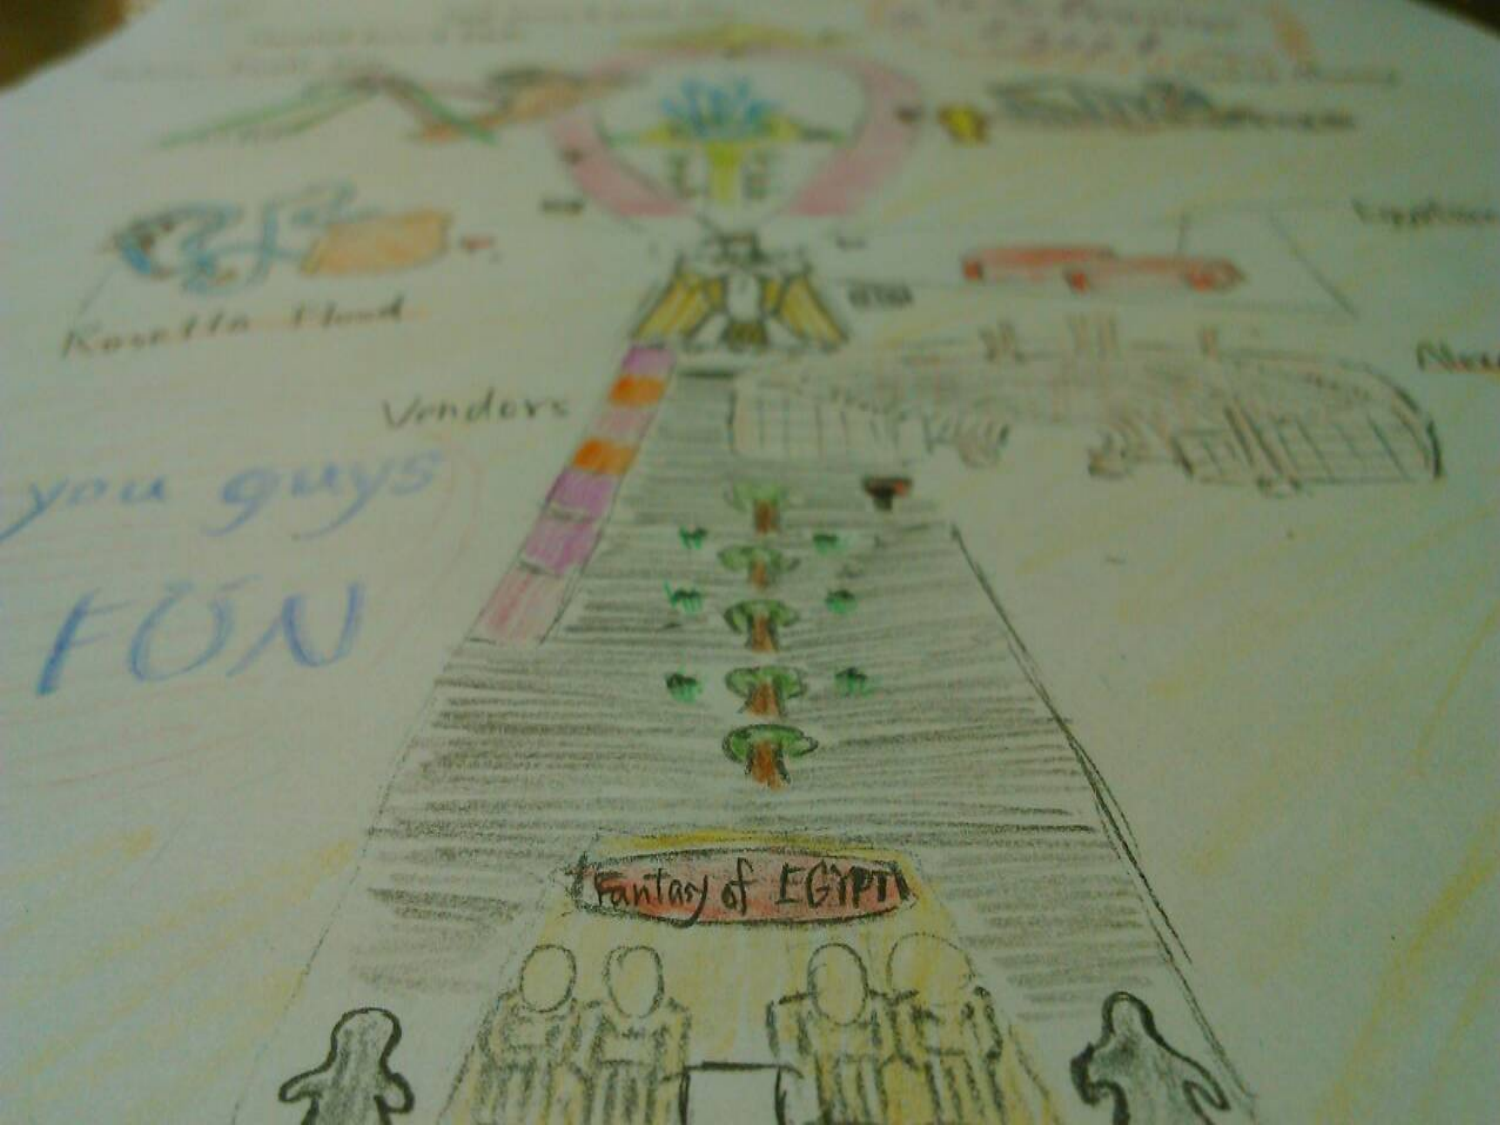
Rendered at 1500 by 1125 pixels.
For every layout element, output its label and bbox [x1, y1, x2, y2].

list [0, 0, 1500, 1125]
